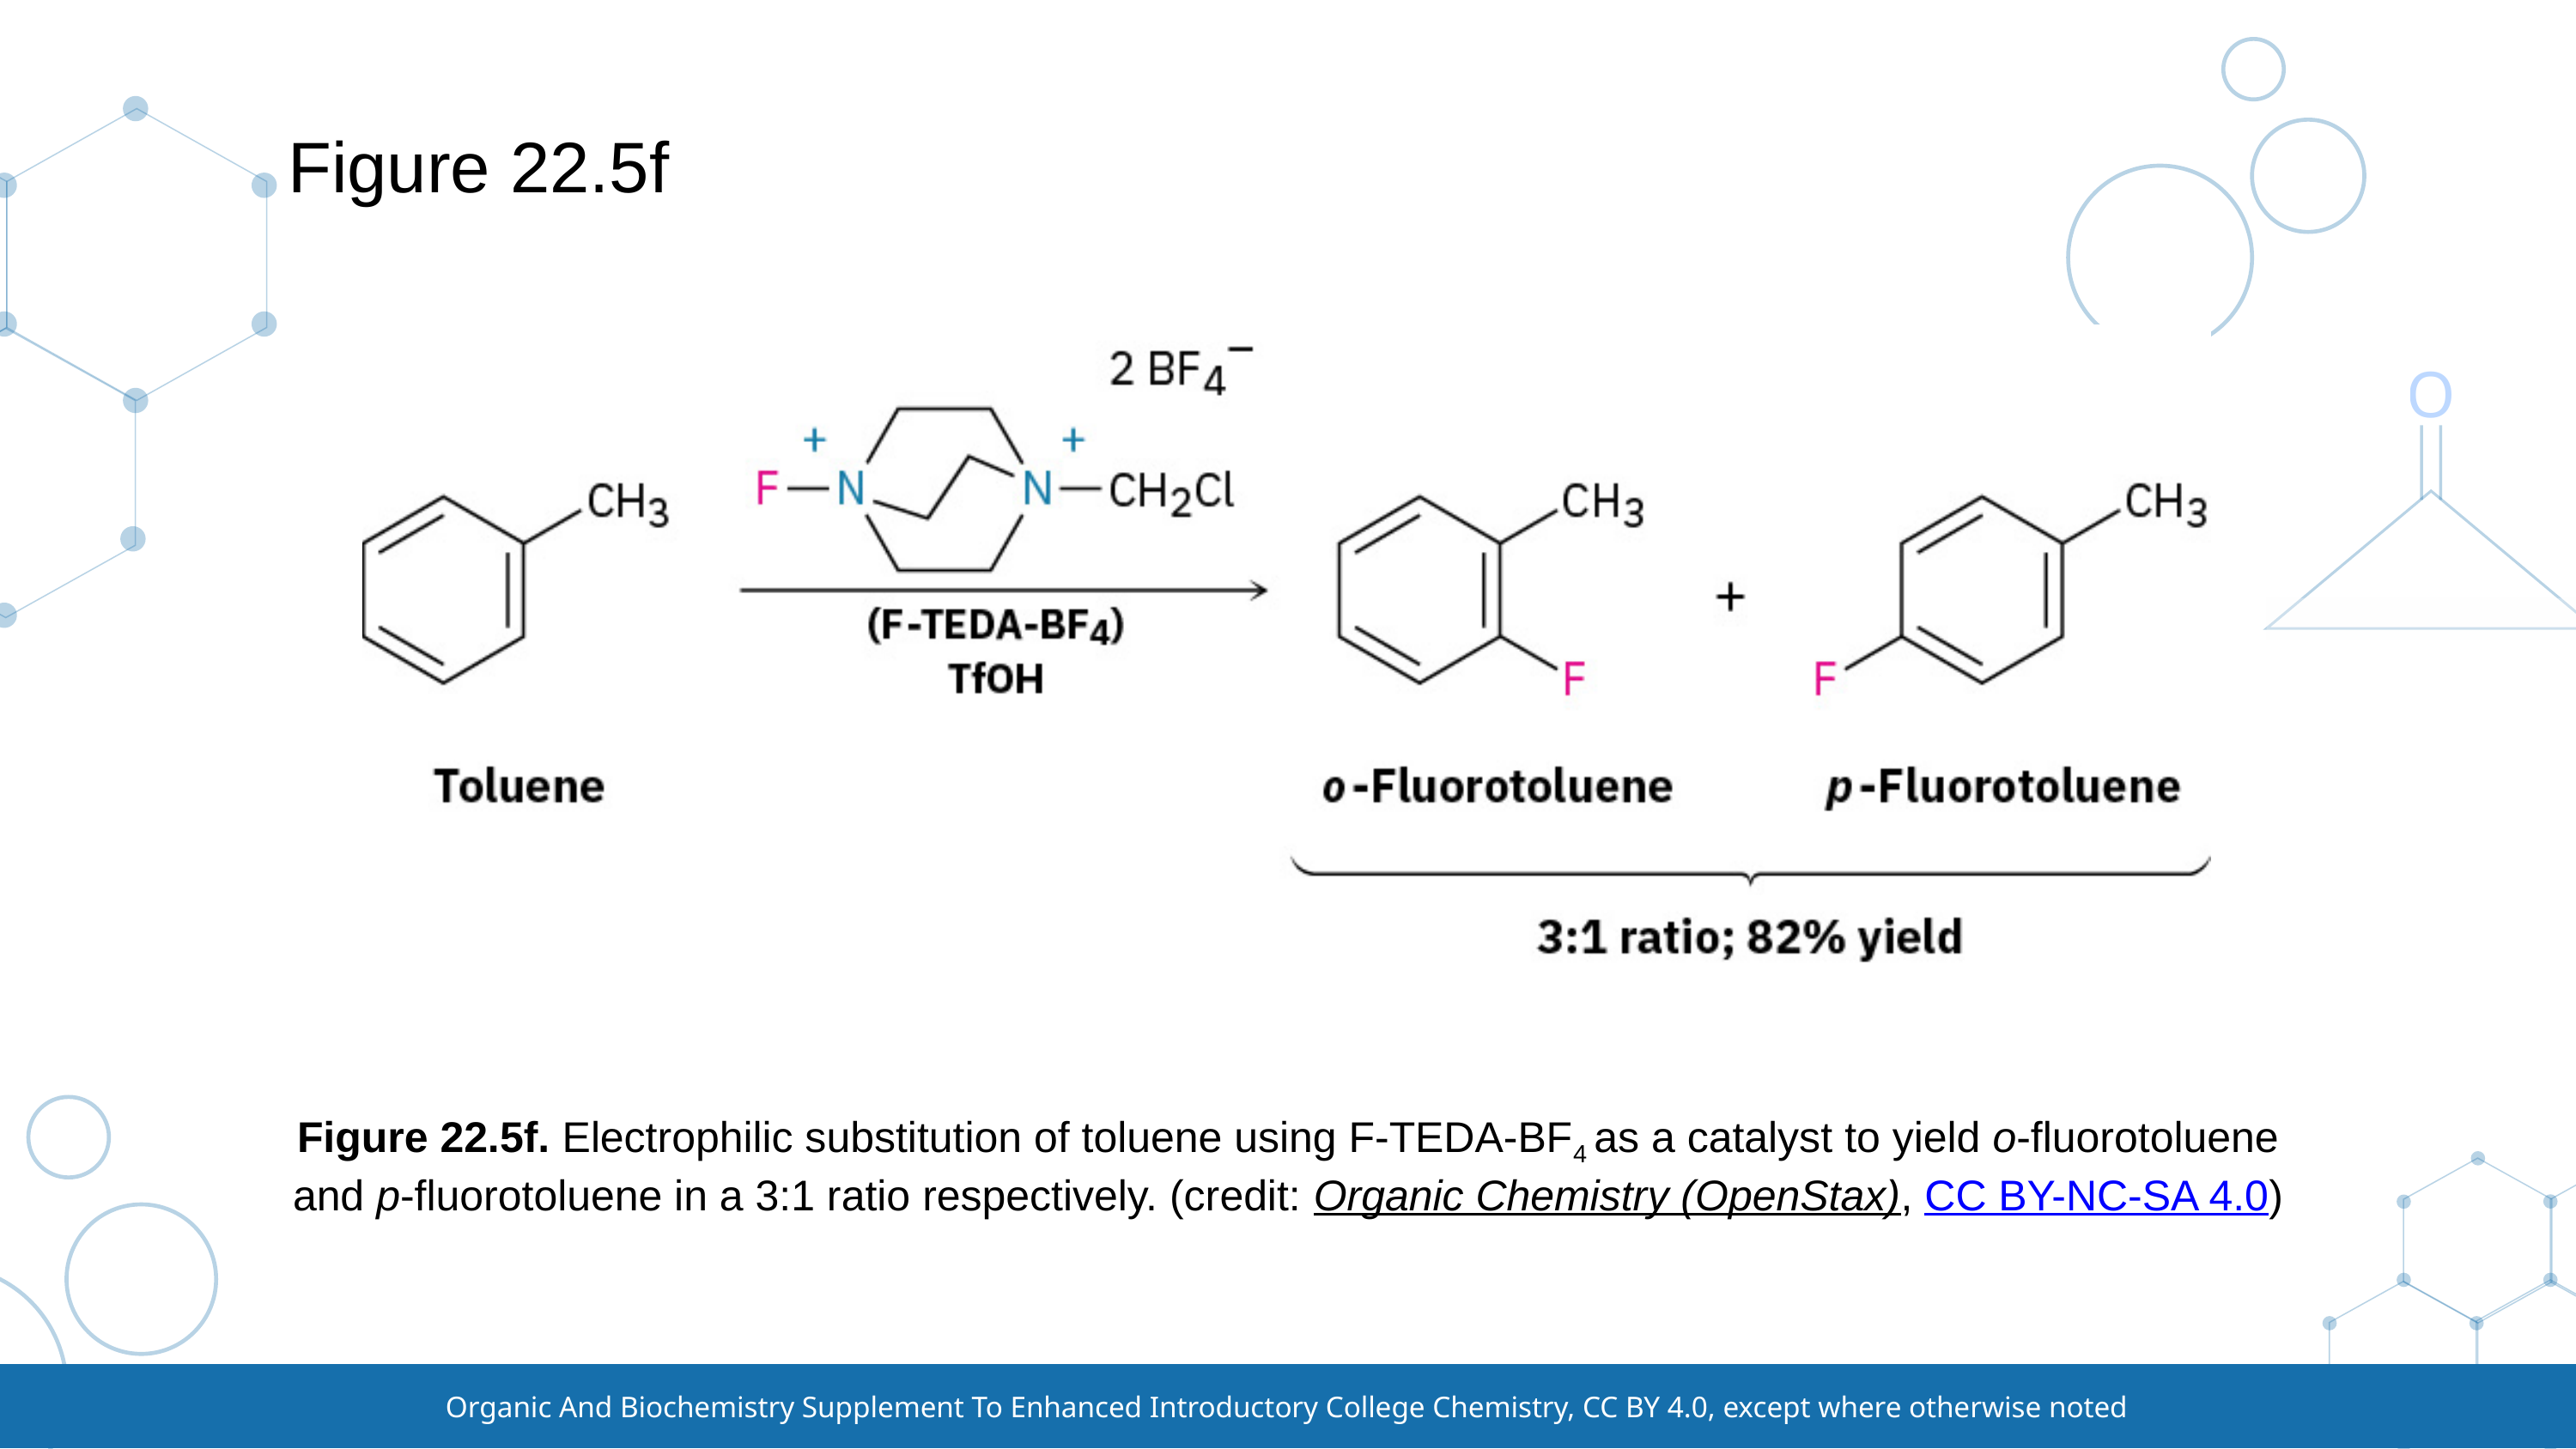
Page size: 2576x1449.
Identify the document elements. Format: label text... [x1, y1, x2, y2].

picture [362, 324, 2212, 967]
list Figure 22.5f. Electrophilic substitution of toluene using F-TEDA-BF4 as a catalyst to yield o-fluorotoluene and p-fluorotoluene in a 3:1 ratio respectively. (credit: Organic Chemistry (OpenStax), CC BY-NC-SA 4.0) [273, 1102, 2303, 1325]
footer Organic And Biochemistry Supplement To Enhanced Introductory College Chemistry, CC BY 4.0, except where otherwise noted [400, 1379, 2176, 1432]
title Figure 22.5f [275, 83, 1435, 245]
